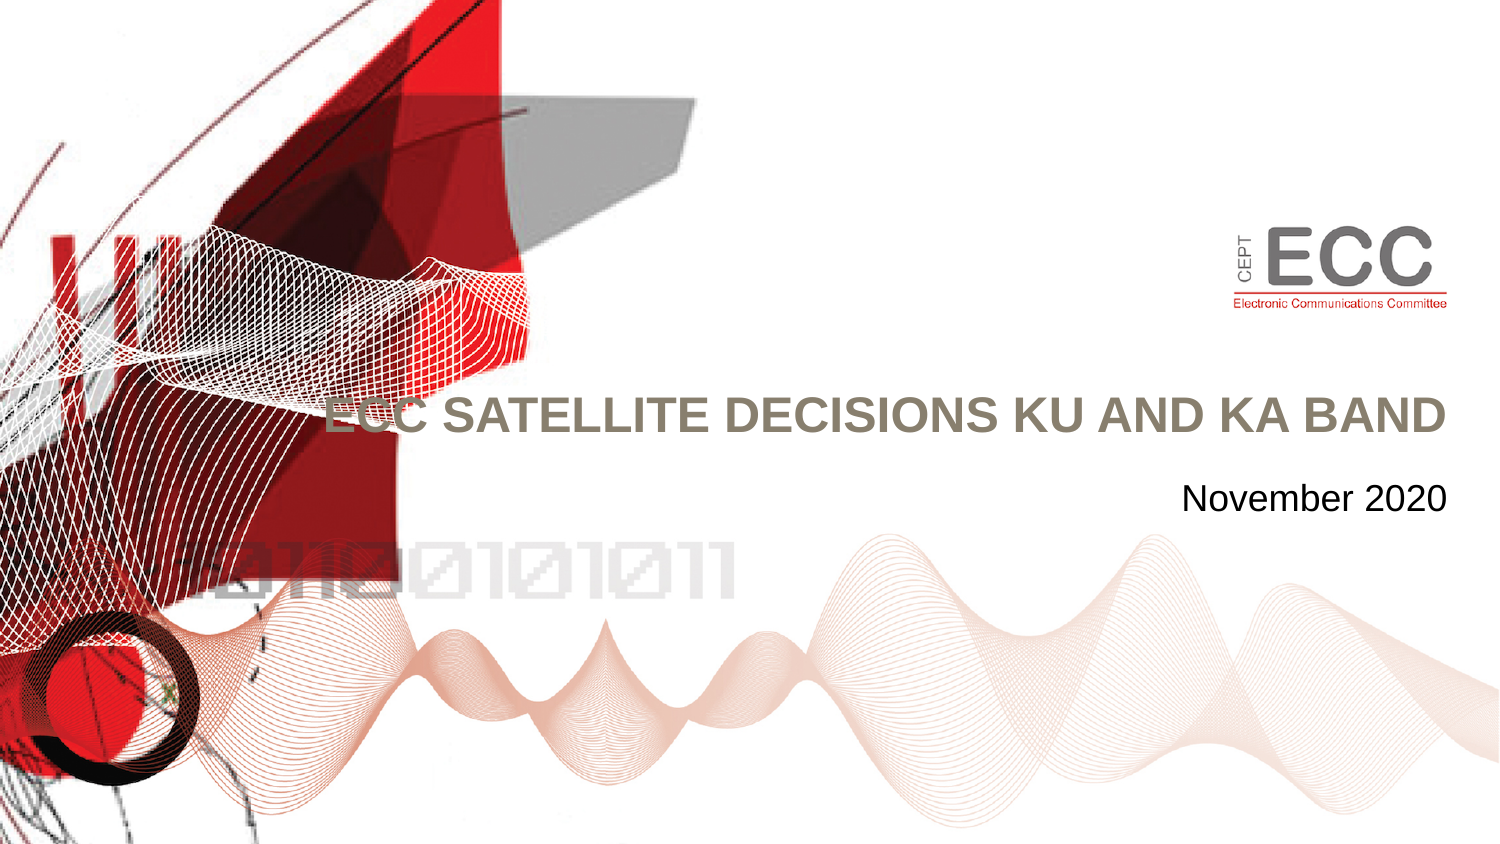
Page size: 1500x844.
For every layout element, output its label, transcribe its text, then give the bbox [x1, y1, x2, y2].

title ECC Satellite decisions ku AND ka band [212, 375, 1463, 466]
subtitle November 2020 [212, 466, 1463, 542]
picture [0, 0, 1500, 844]
